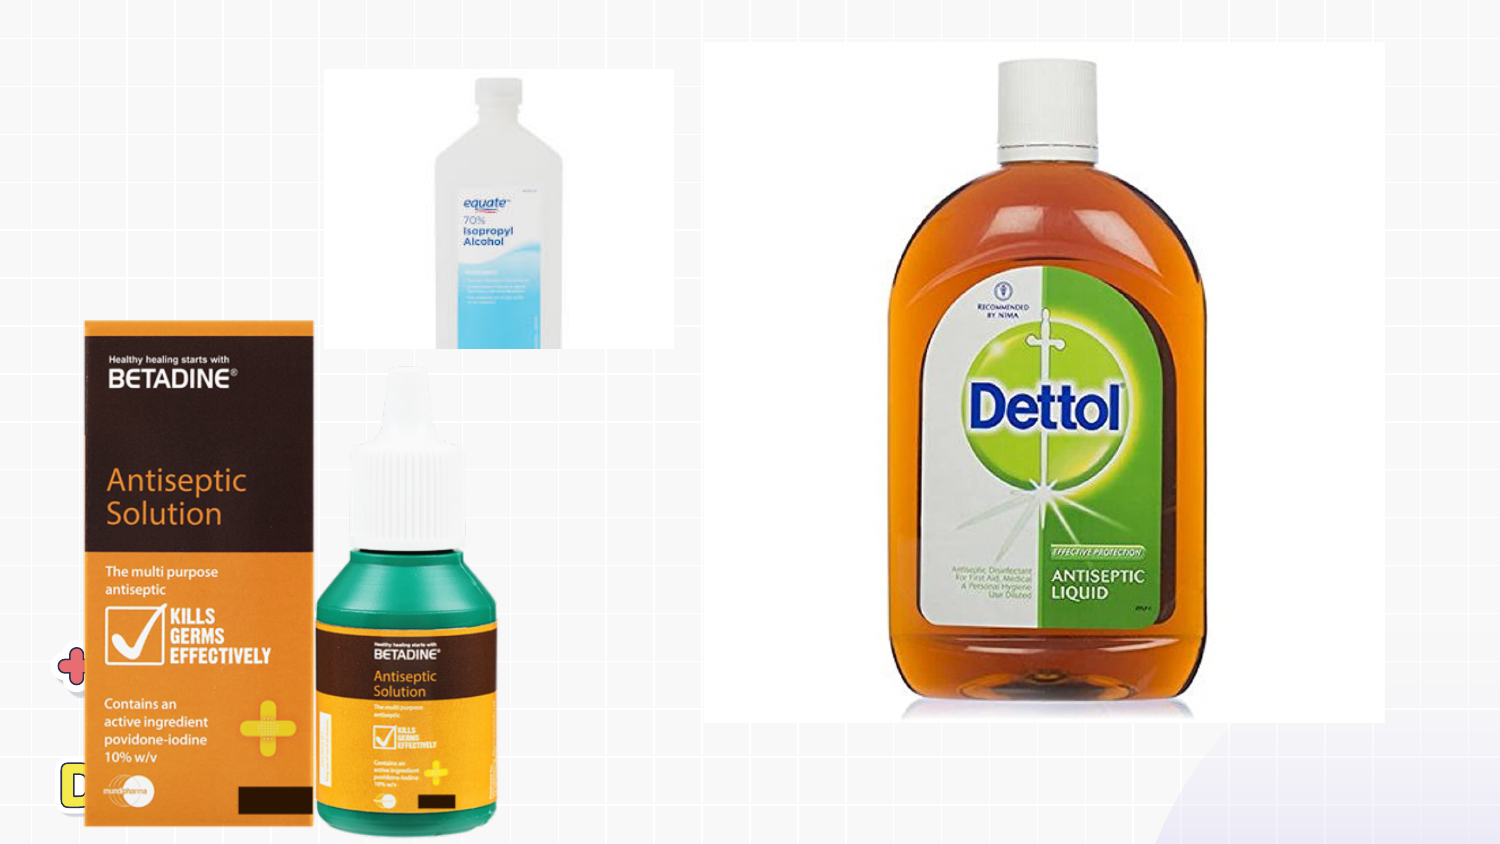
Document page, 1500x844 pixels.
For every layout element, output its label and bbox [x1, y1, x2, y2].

picture [9, 69, 674, 844]
picture [704, 42, 1385, 723]
